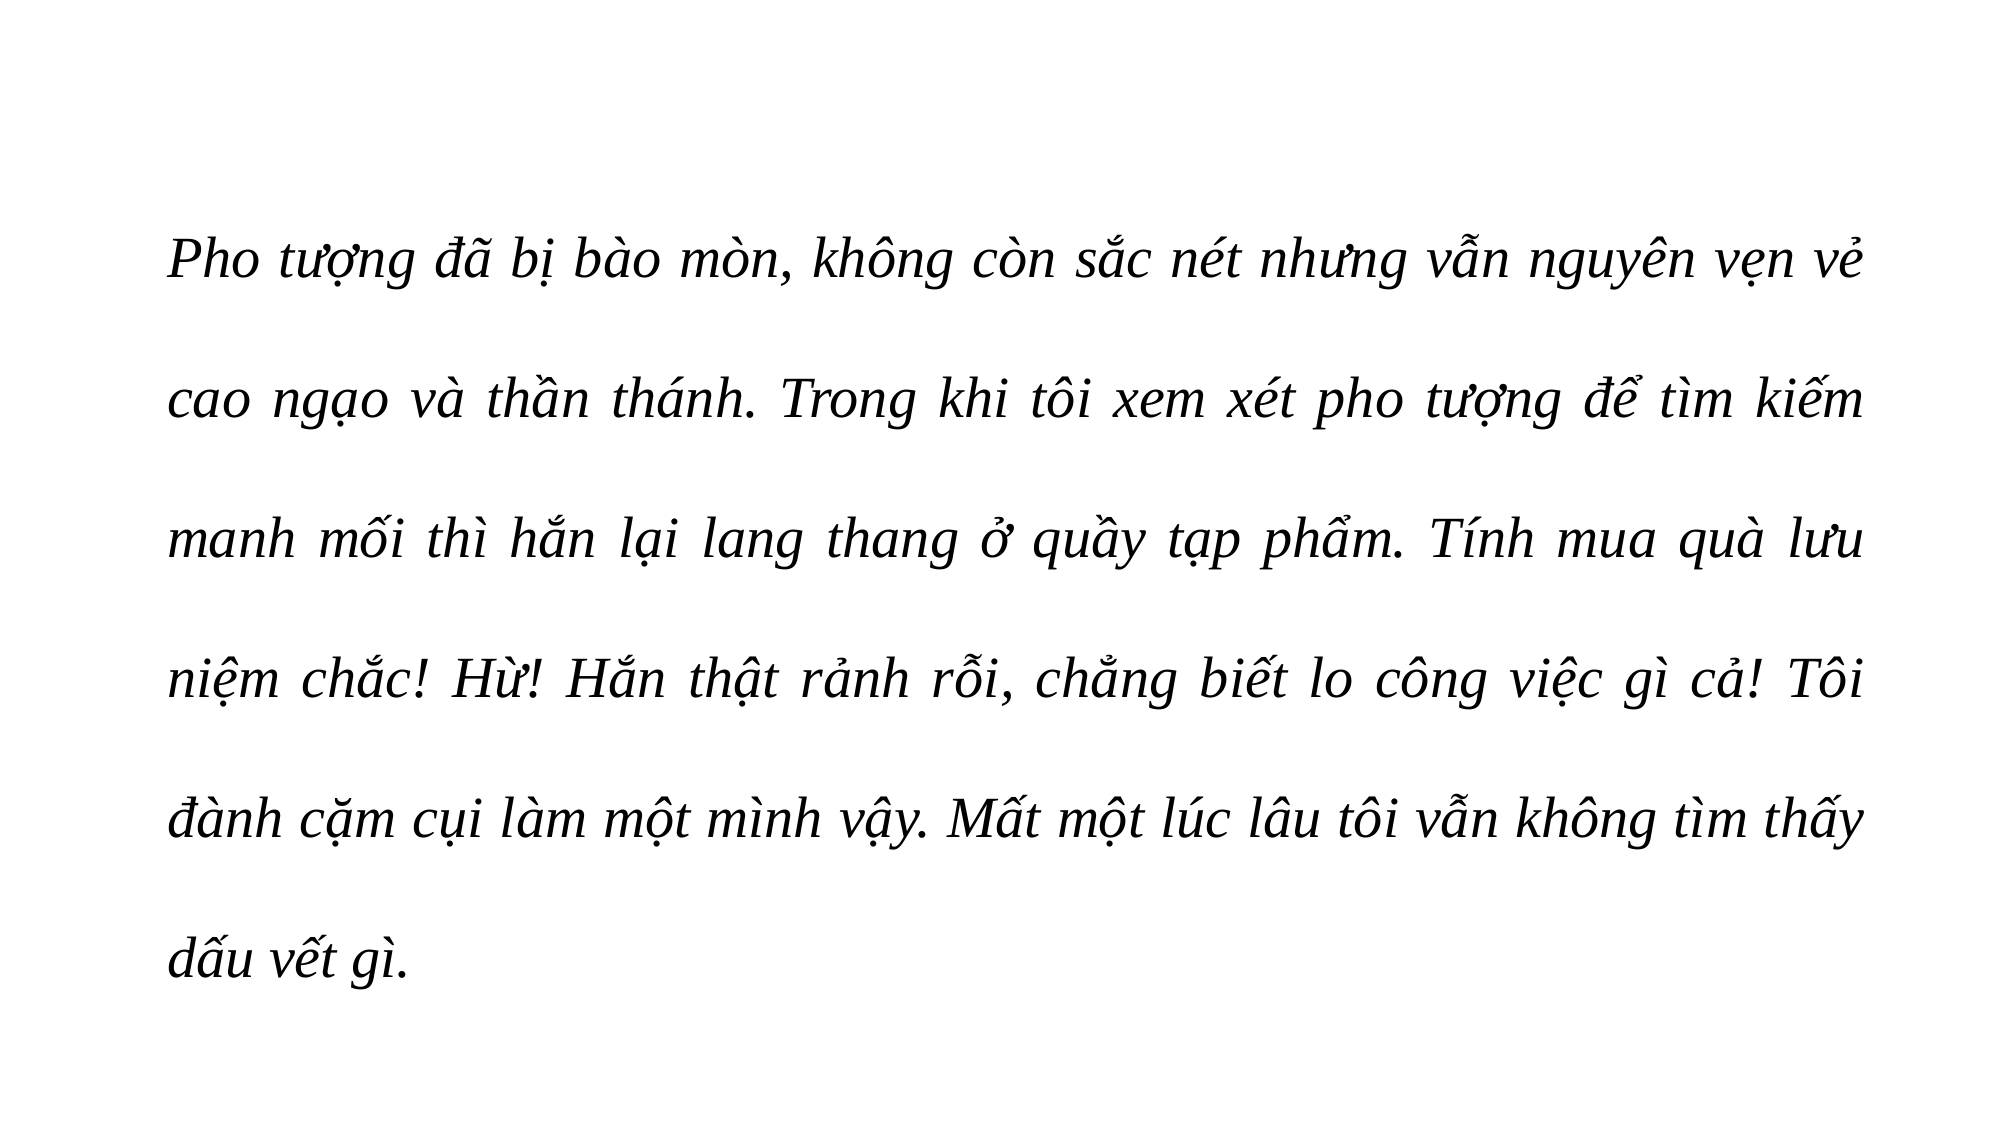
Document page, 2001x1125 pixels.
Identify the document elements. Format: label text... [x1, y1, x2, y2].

text_box Pho tượng đã bị bào mòn, không còn sắc nét nhưng vẫn nguyên vẹn vẻ cao ngạo và thần thánh. Trong khi tôi xem xét pho tượng để tìm kiếm manh mối thì hắn lại lang thang ở quầy tạp phẩm. Tính mua quà lưu niệm chắc! Hừ! Hắn thật rảnh rỗi, chẳng biết lo công việc gì cả! Tôi đành cặm cụi làm một mình vậy. Mất một lúc lâu tôi vẫn không tìm thấy dấu vết gì. [152, 141, 1881, 1125]
